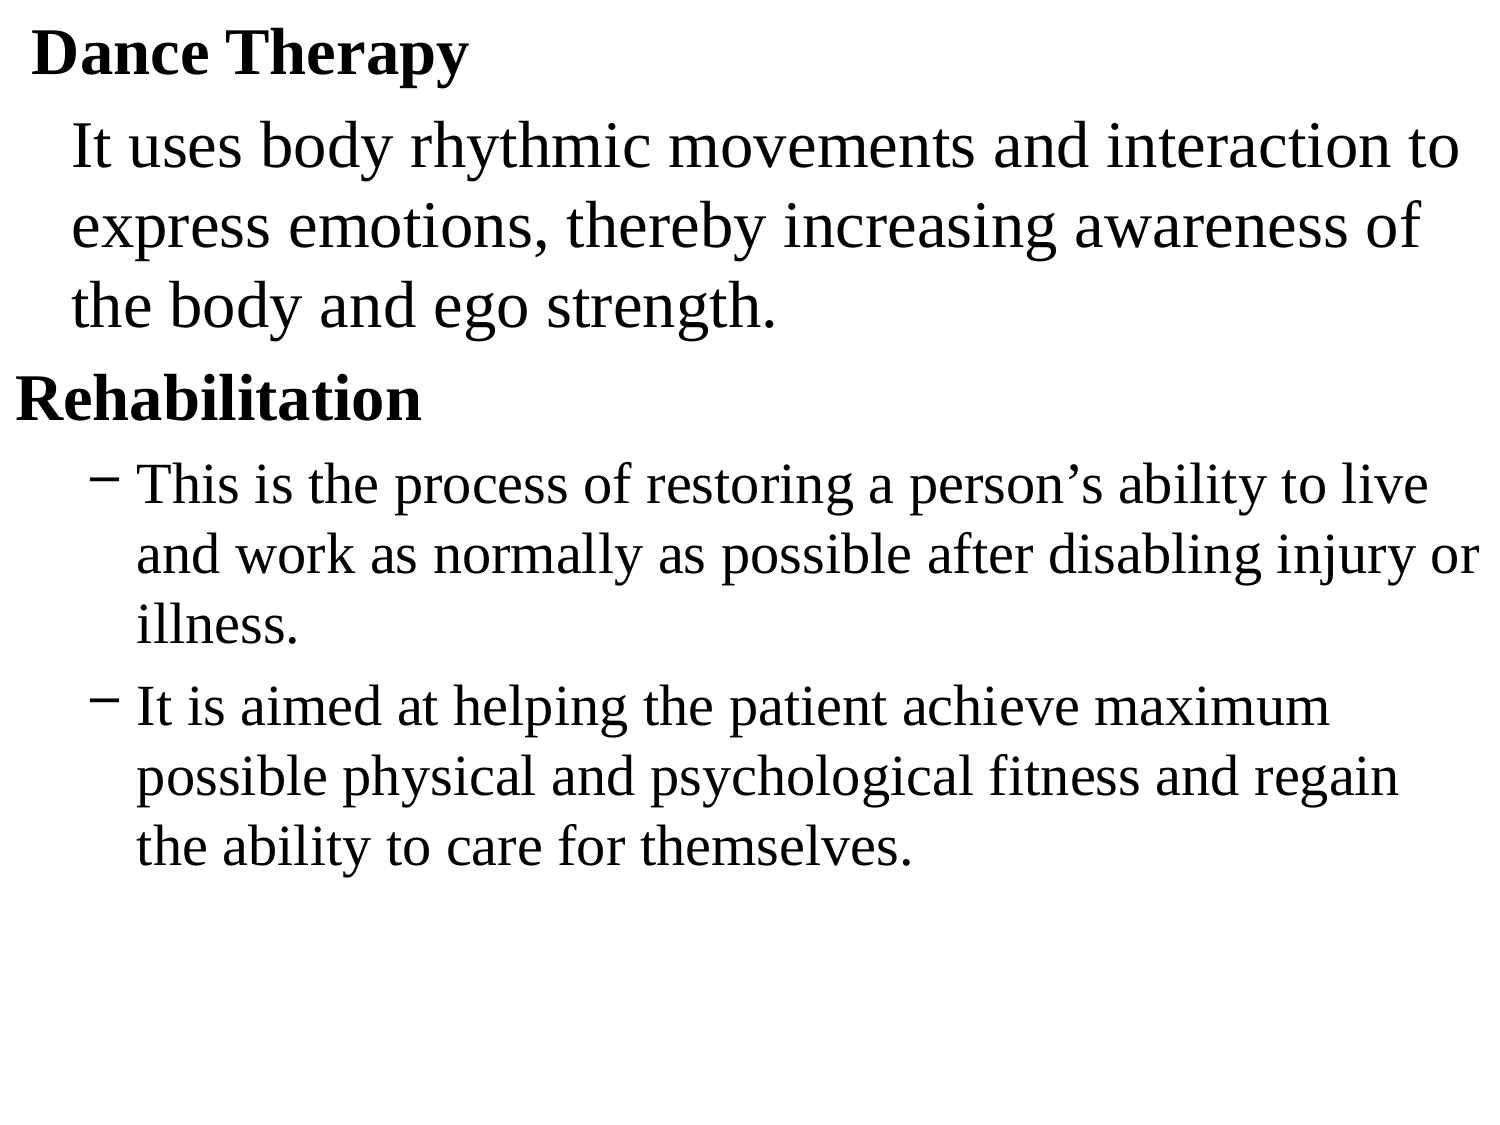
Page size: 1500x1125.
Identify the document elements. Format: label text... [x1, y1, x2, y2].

list Dance Therapy It uses body rhythmic movements and interaction to express emotions, thereby increasing awareness of the body and ego strength. Rehabilitation This is the process of restoring a person’s ability to live and work as normally as possible after disabling injury or illness. It is aimed at helping the patient achieve maximum possible physical and psychological fitness and regain the ability to care for themselves. [0, 0, 1500, 1125]
